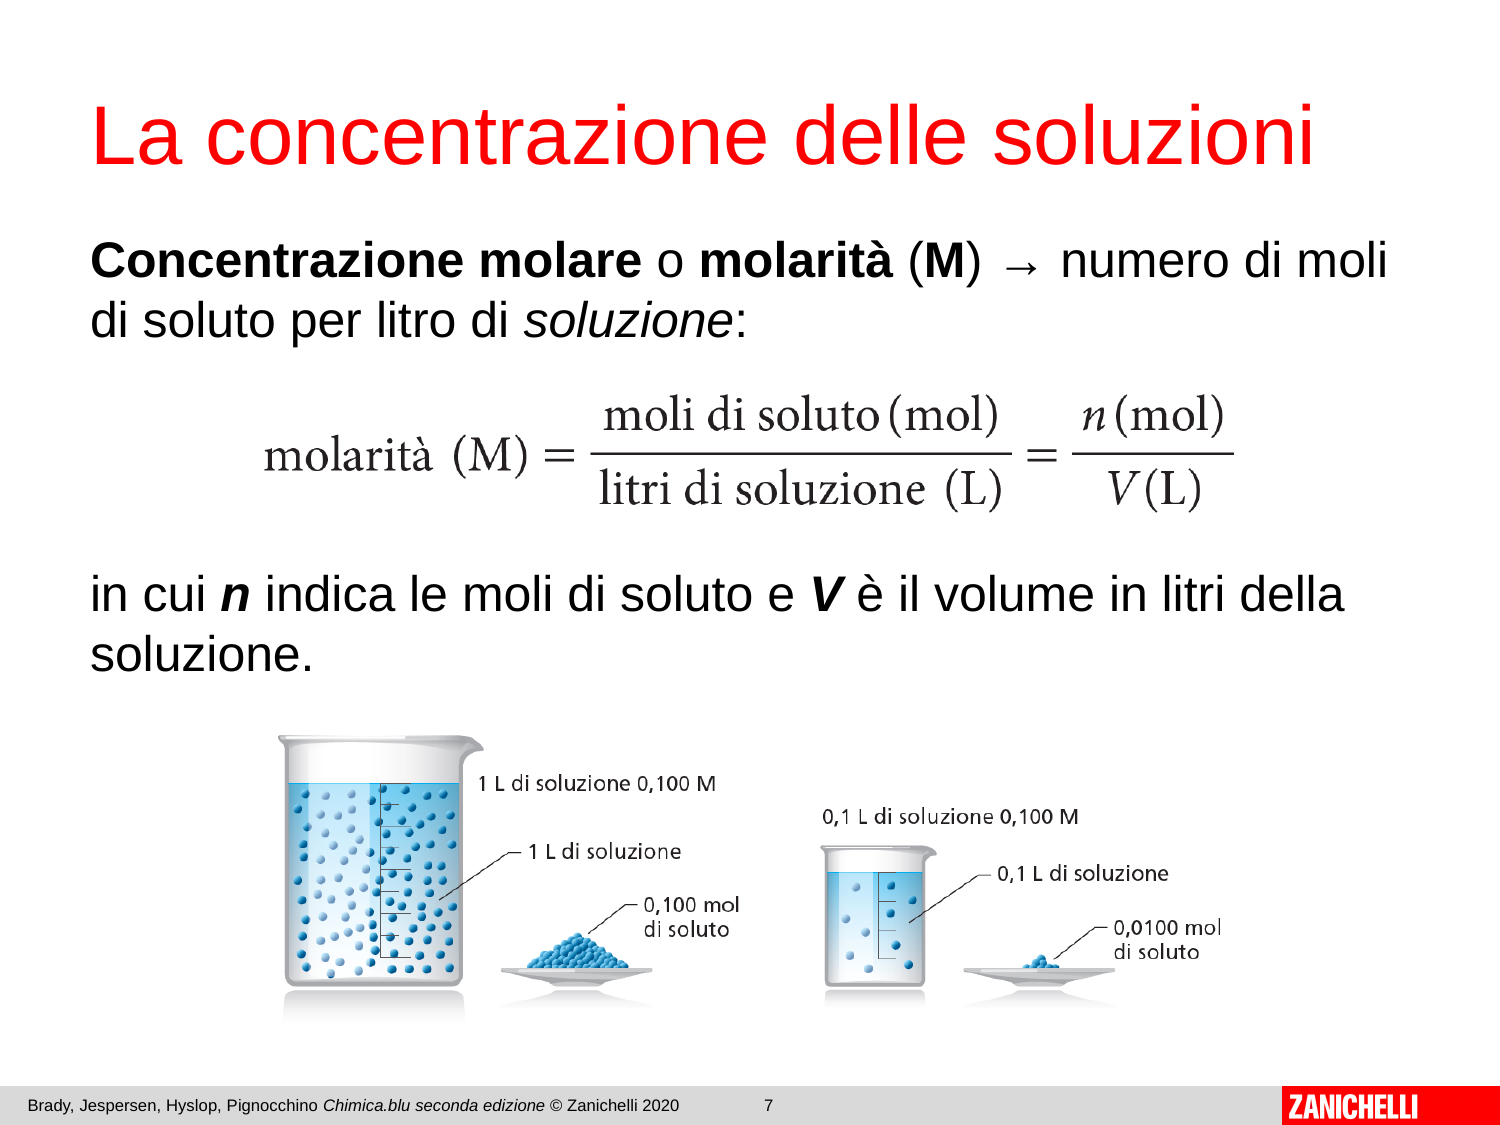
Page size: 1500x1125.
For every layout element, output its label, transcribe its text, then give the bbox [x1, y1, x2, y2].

picture [1282, 1086, 1500, 1125]
picture [259, 709, 1247, 1036]
picture [250, 375, 1250, 533]
footer Brady, Jespersen, Hyslop, Pignocchino Chimica.blu seconda edizione © Zanichelli 2020 [12, 1086, 857, 1125]
list Concentrazione molare o molarità (M) → numero di moli di soluto per litro di soluzione: in cui n indica le moli di soluto e V è il volume in litri della soluzione. [75, 219, 1424, 740]
title La concentrazione delle soluzioni [75, 62, 1424, 213]
